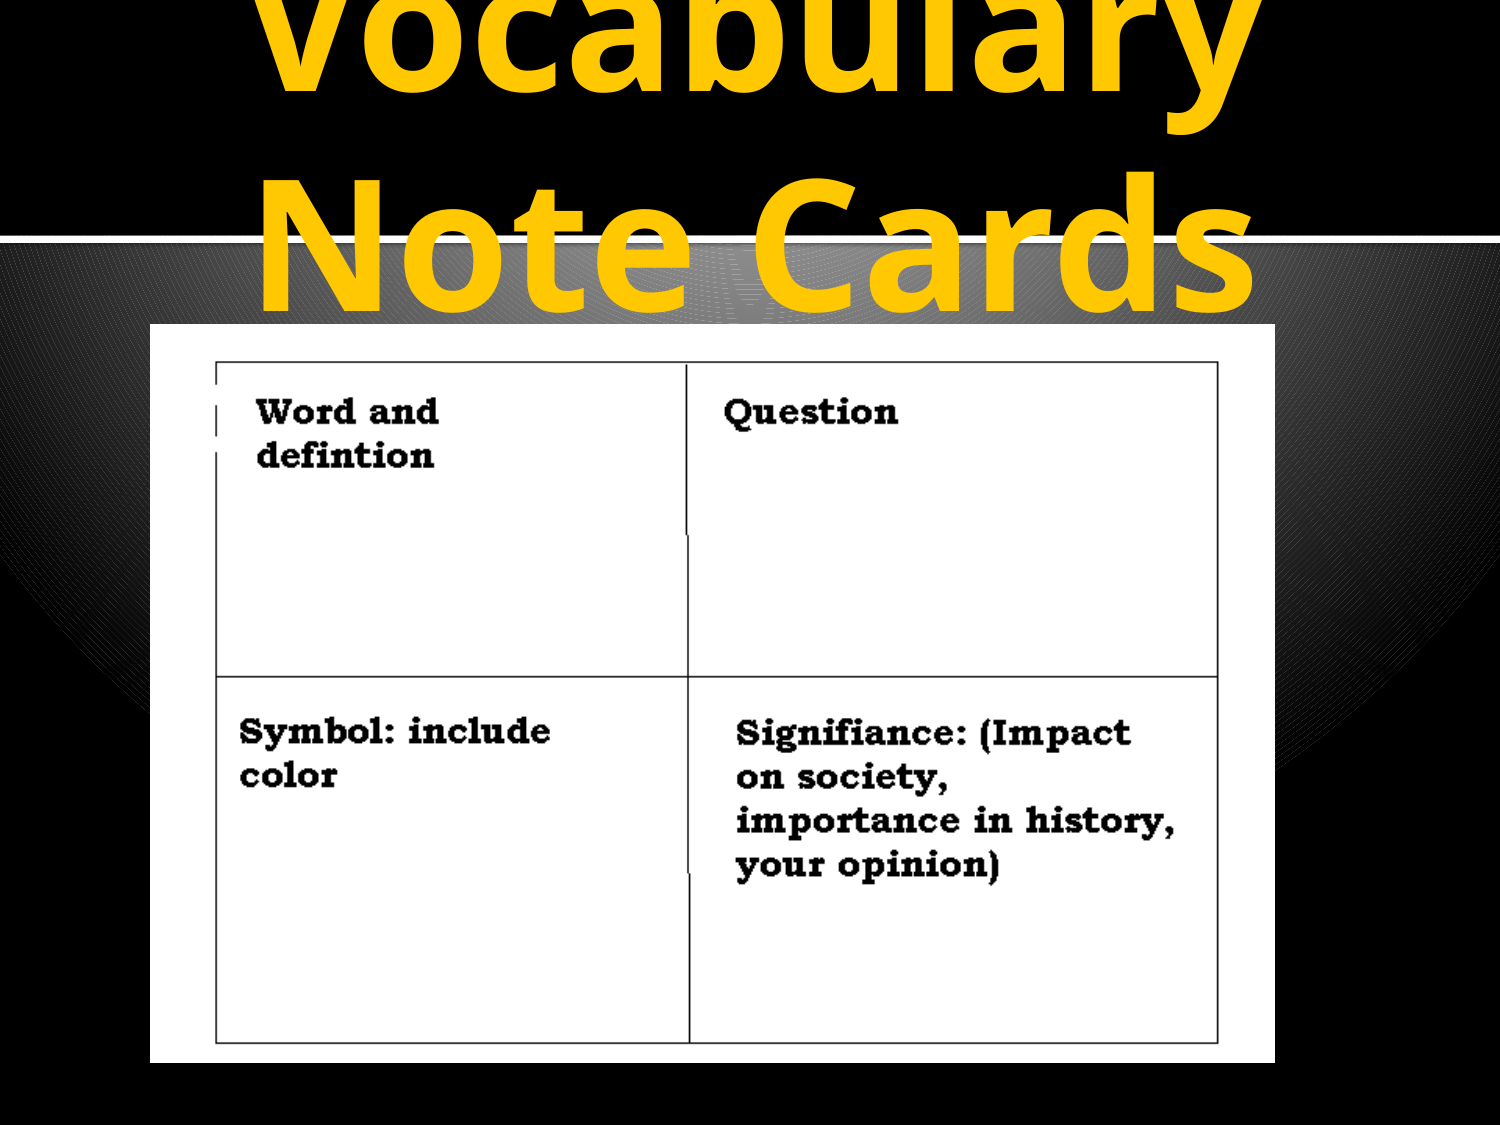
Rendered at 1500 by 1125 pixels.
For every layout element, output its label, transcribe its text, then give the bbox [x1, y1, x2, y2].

title Vocabulary Note Cards [75, 25, 1425, 231]
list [149, 324, 1275, 1063]
